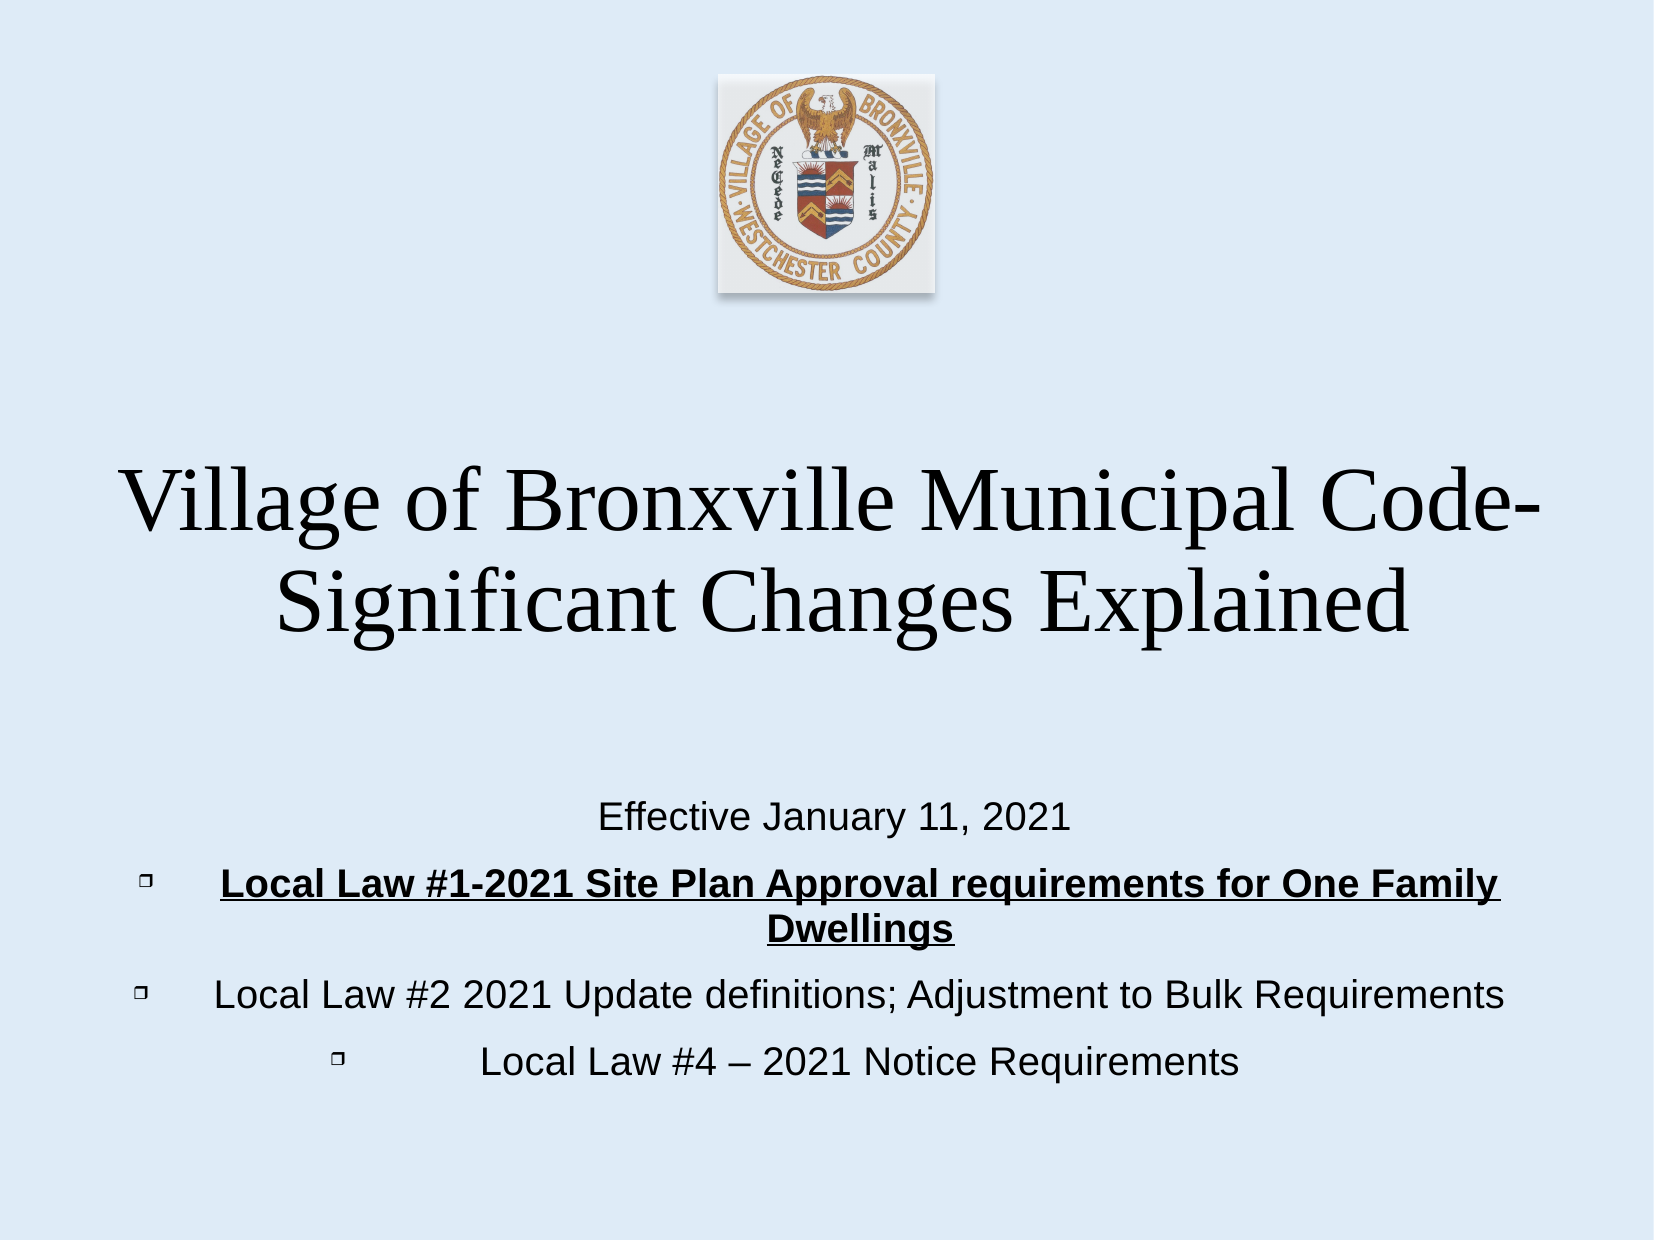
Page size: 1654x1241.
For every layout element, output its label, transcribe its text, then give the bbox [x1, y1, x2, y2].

text_box Village of Bronxville Municipal Code- Significant Changes Explained [99, 446, 1588, 654]
text_box Effective January 11, 2021 Local Law #1-2021 Site Plan Approval requirements for One Family Dwellings Local Law #2 2021 Update definitions; Adjustment to Bulk Requirements Local Law #4 – 2021 Notice Requirements [99, 793, 1555, 1166]
picture [718, 74, 935, 293]
